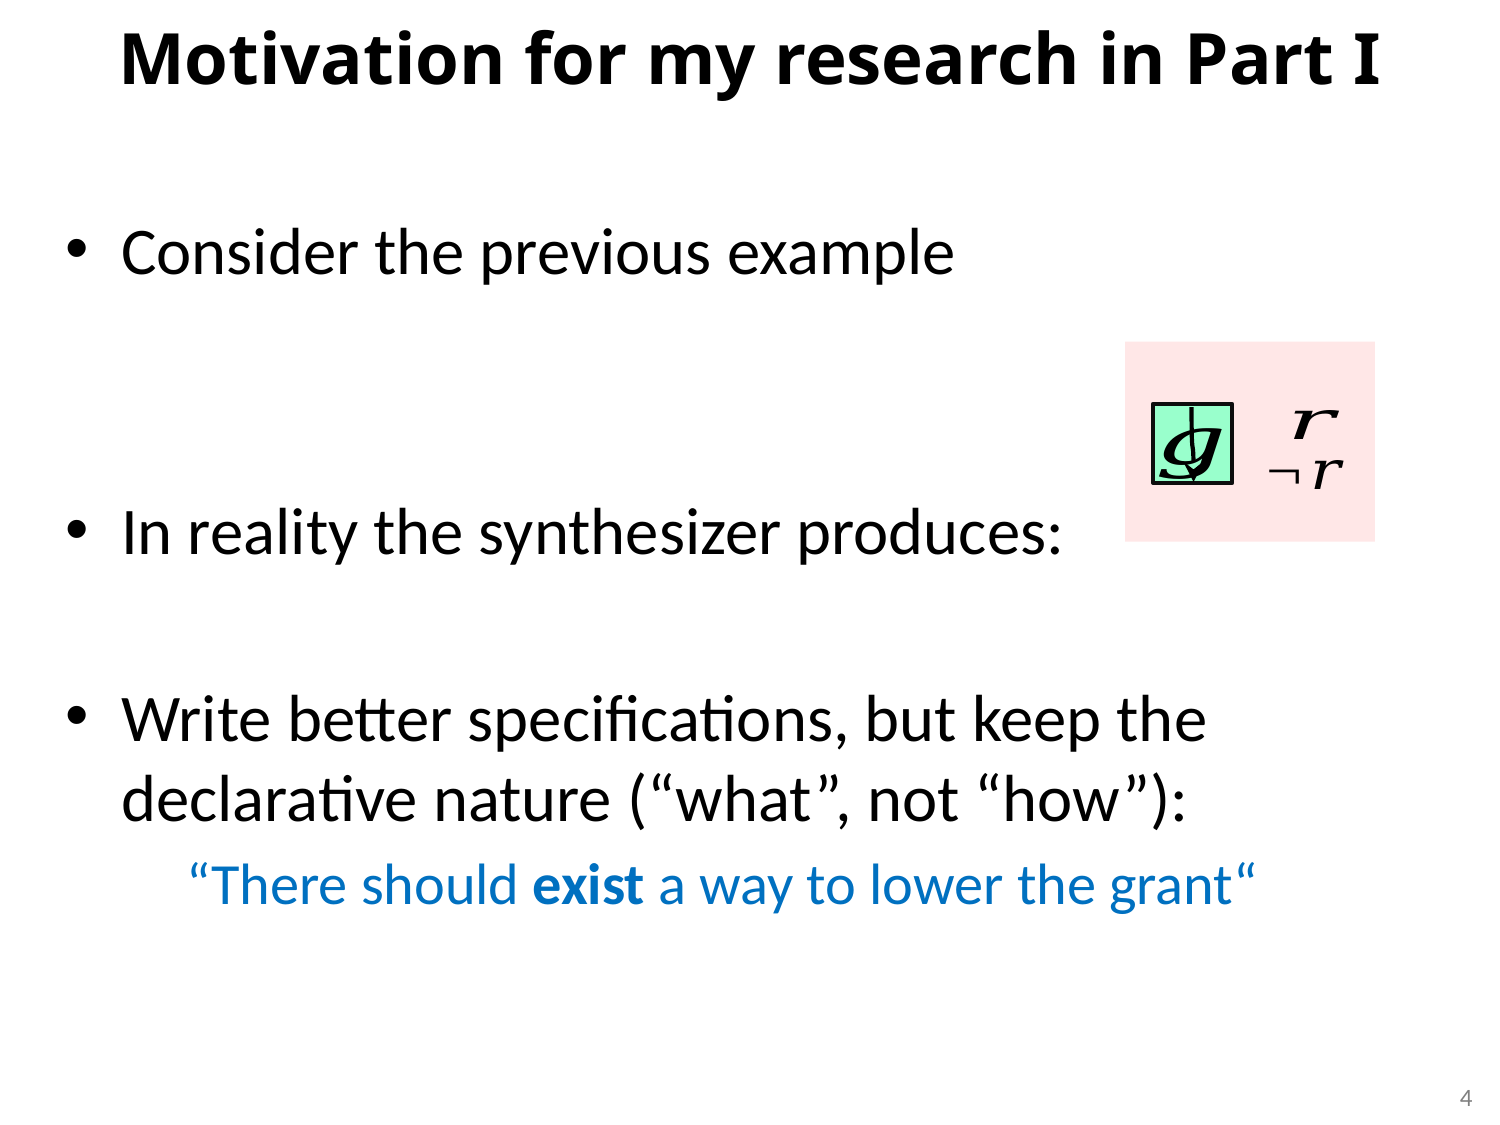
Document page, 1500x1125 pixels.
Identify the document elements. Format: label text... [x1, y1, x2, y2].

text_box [1124, 341, 1376, 542]
slide_number 4 [1387, 1066, 1488, 1125]
title Motivation for my research in Part I [0, 0, 1500, 107]
